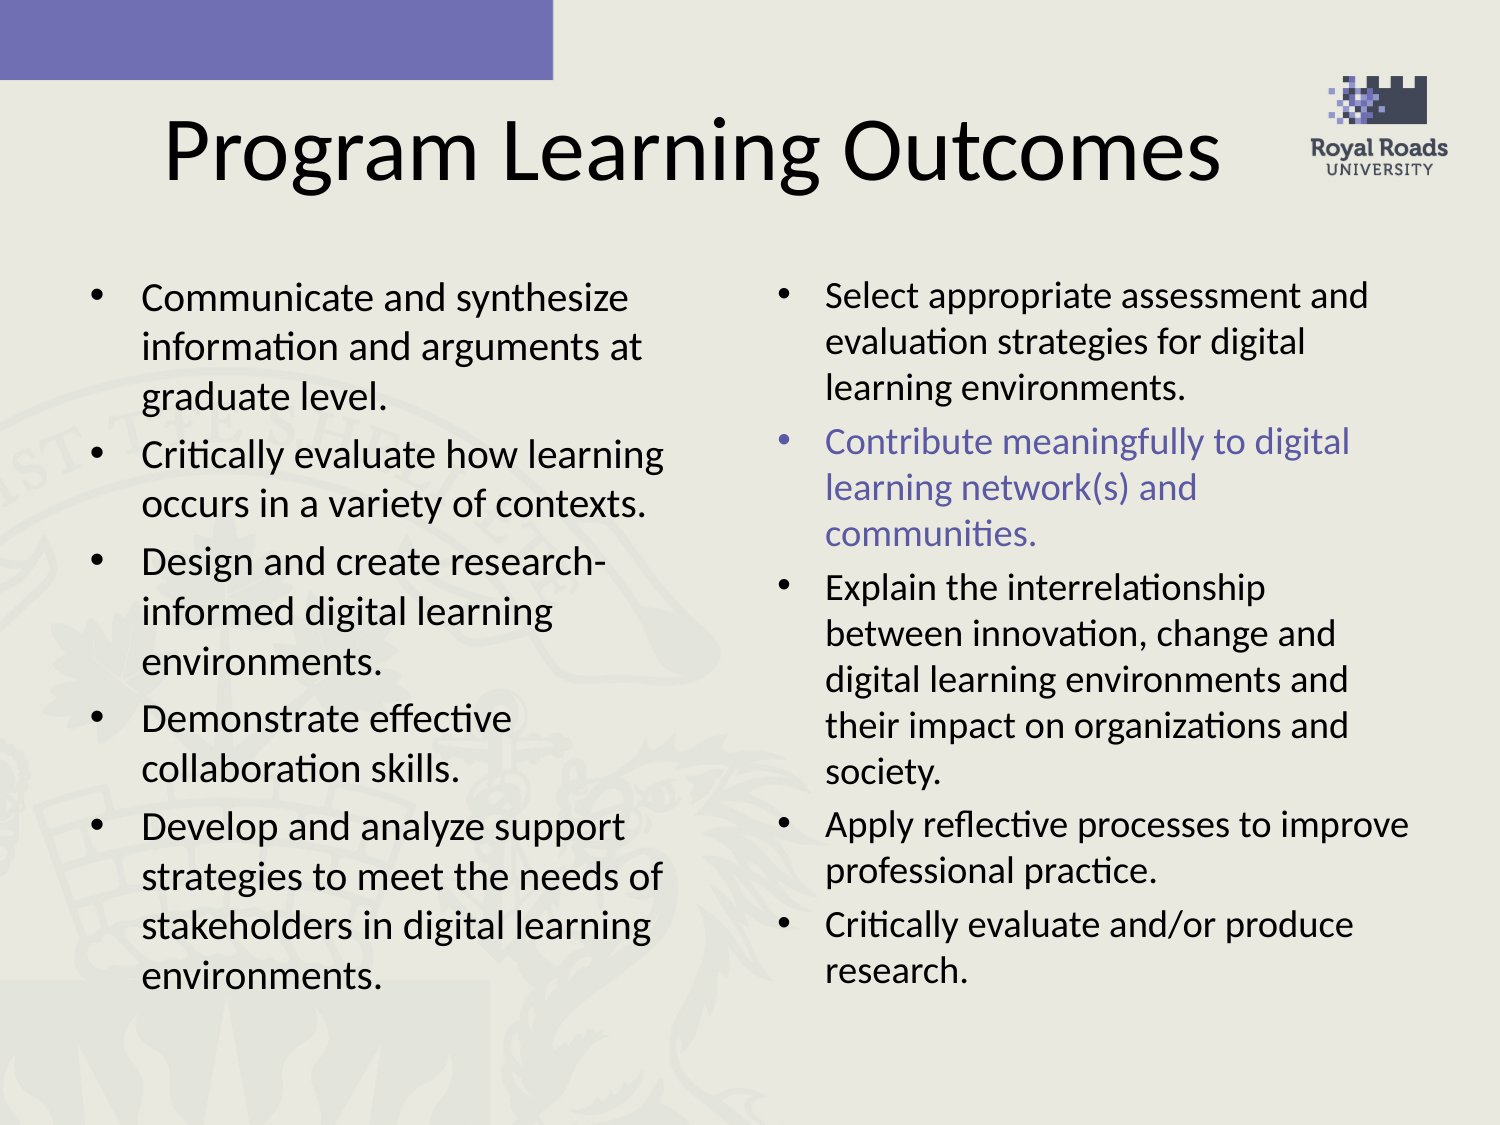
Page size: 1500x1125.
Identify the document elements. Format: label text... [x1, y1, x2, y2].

list Communicate and synthesize information and arguments at graduate level. Critically evaluate how learning occurs in a variety of contexts. Design and create research-informed digital learning environments. Demonstrate effective collaboration skills. Develop and analyze support strategies to meet the needs of stakeholders in digital learning environments. [75, 262, 738, 1005]
list Select appropriate assessment and evaluation strategies for digital learning environments. Contribute meaningfully to digital learning network(s) and communities. Explain the interrelationship between innovation, change and digital learning environments and their impact on organizations and society. Apply reflective processes to improve professional practice. Critically evaluate and/or produce research. [762, 262, 1425, 1005]
title Program Learning Outcomes [75, 81, 1313, 269]
picture [0, 0, 1500, 1125]
